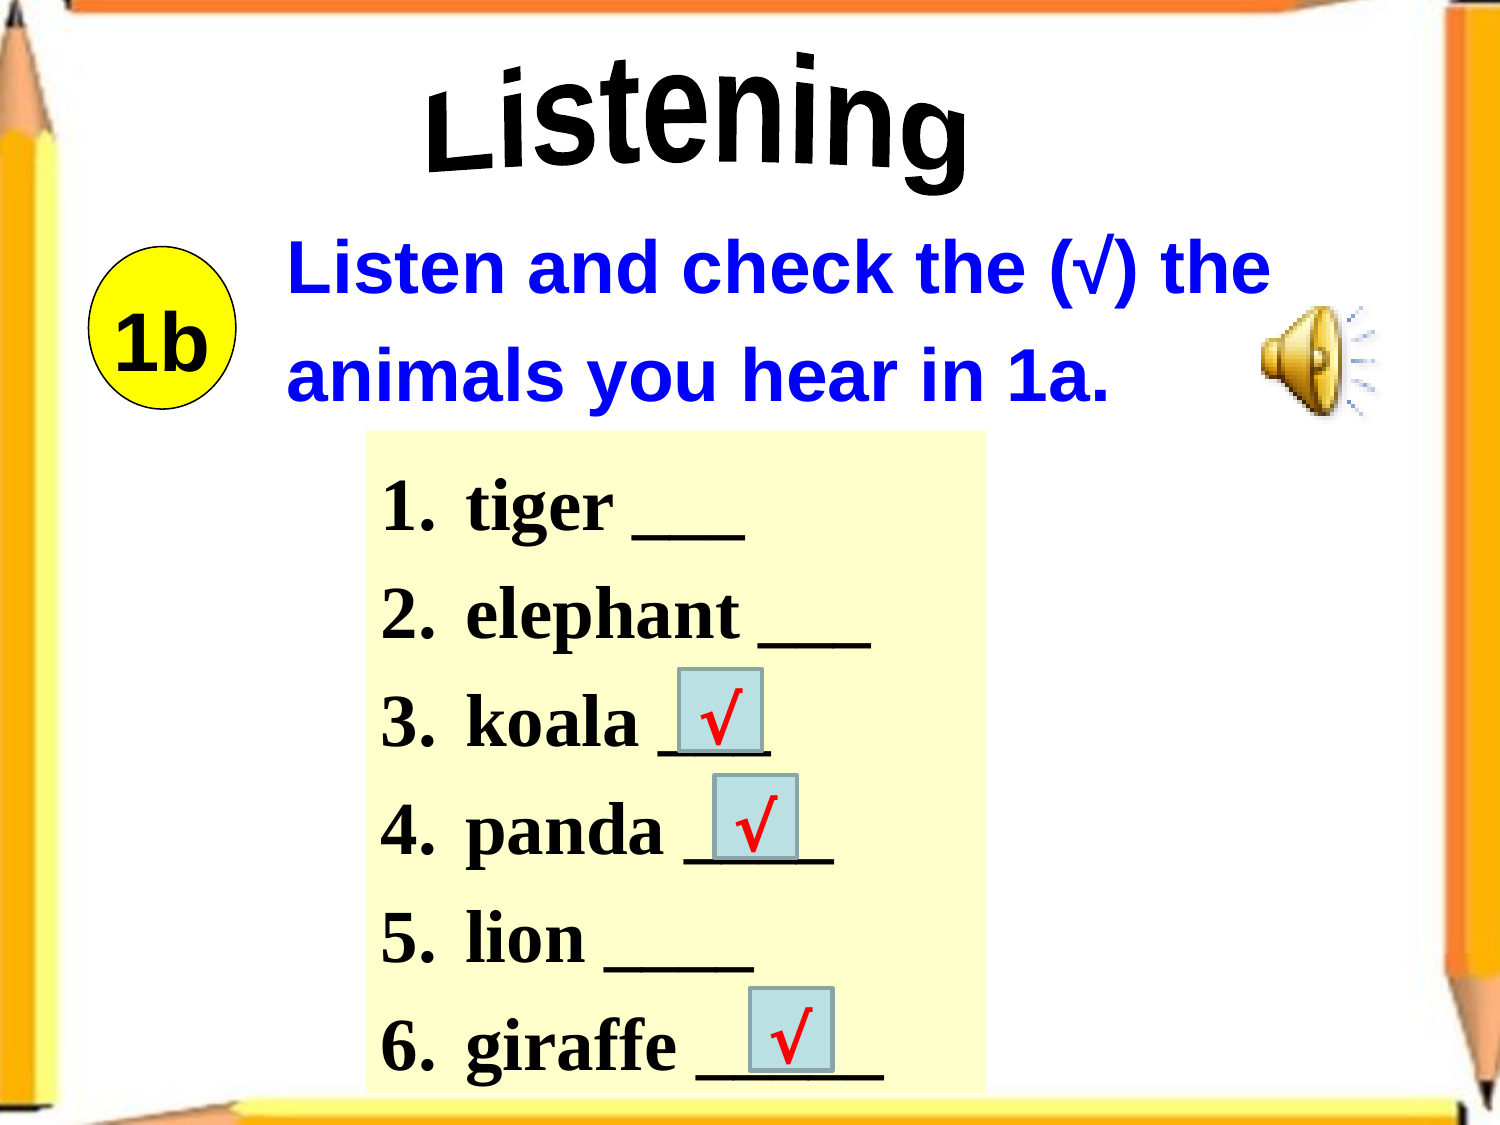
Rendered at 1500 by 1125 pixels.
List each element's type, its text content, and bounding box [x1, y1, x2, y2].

text_box √ [677, 667, 764, 753]
text_box √ [748, 986, 835, 1073]
text_box √ [712, 773, 799, 860]
text_box 1b [88, 246, 236, 410]
picture [0, 0, 1500, 1125]
title Listen and check the (√) the animals you hear in 1a. [271, 196, 1294, 422]
text_box tiger ___ elephant ___ koala ___ panda ____ lion ____ giraffe _____ [366, 430, 987, 1093]
